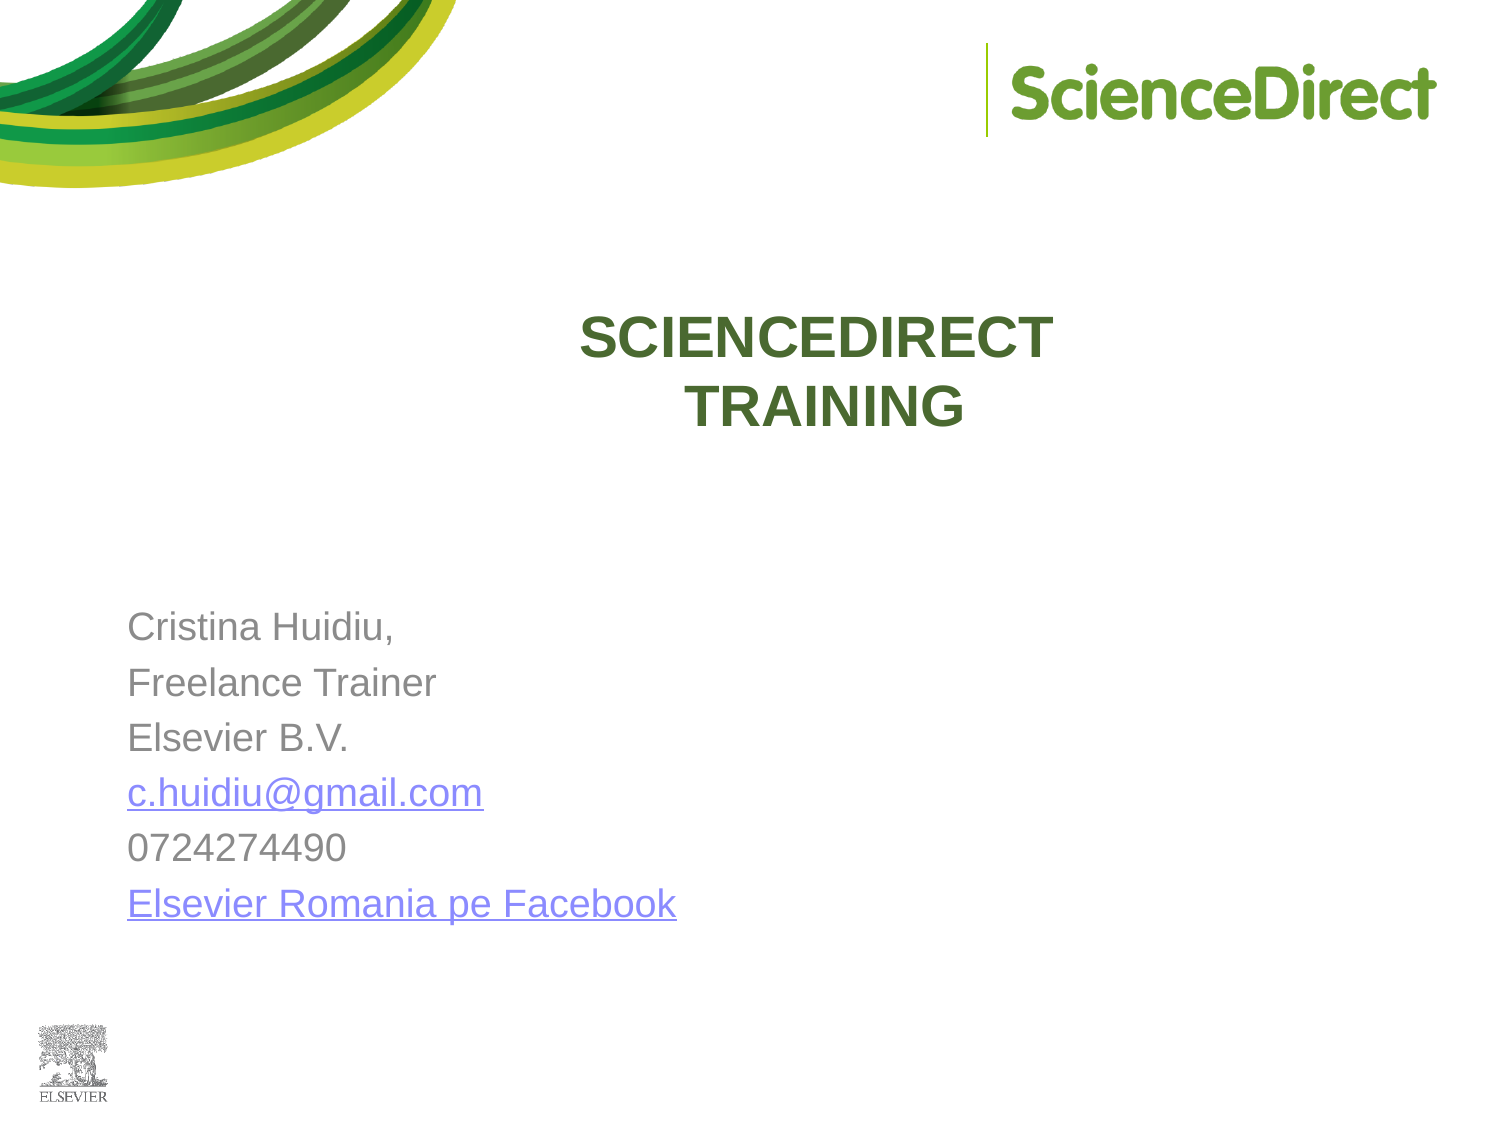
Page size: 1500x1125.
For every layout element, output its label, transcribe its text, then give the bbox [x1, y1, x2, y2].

picture [0, 0, 464, 195]
title SCIENCEDIRECT TRAINING [187, 275, 1463, 517]
picture [37, 1023, 108, 1102]
picture [1001, 49, 1450, 131]
subtitle Cristina Huidiu, Freelance Trainer Elsevier B.V. c.huidiu@gmail.com 0724274490 Elsevier Romania pe Facebook [112, 593, 700, 938]
